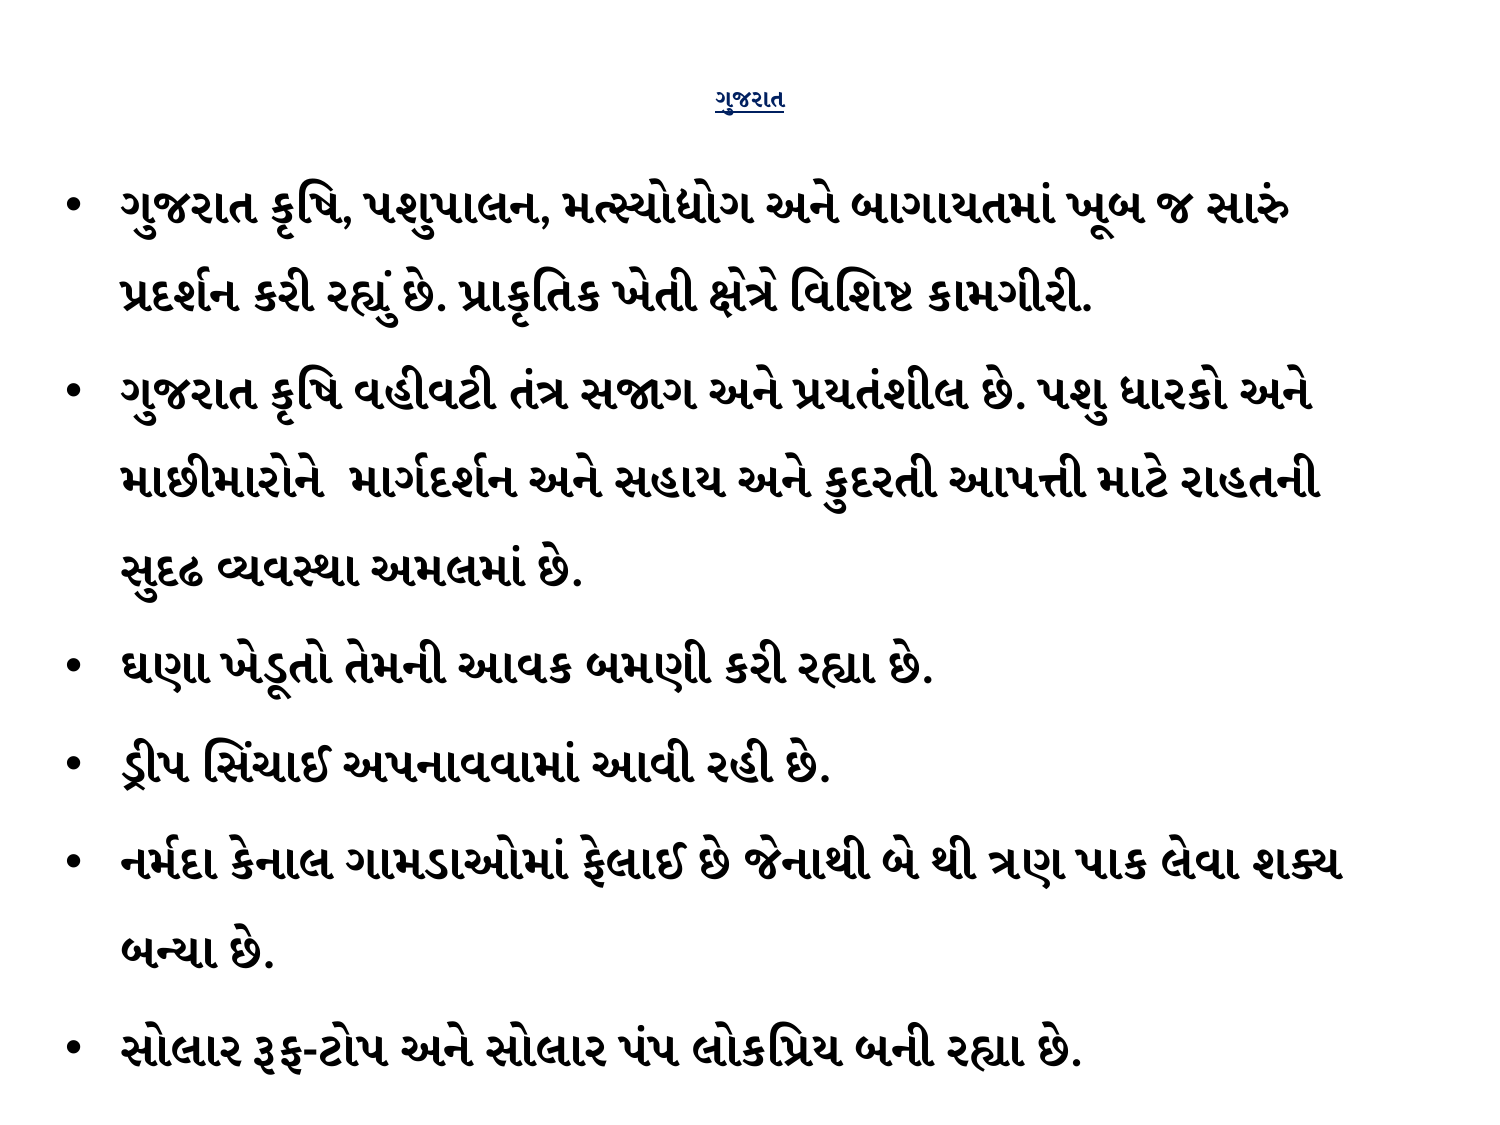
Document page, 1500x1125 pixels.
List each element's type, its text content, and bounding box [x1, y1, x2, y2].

title ગુજરાત [75, 45, 1425, 137]
list ગુજરાત કૃષિ, પશુપાલન, મત્સ્યોદ્યોગ અને બાગાયતમાં ખૂબ જ સારું પ્રદર્શન કરી રહ્યું છે. પ્રાકૃતિક ખેતી ક્ષેત્રે વિશિષ્ટ કામગીરી. ગુજરાત કૃષિ વહીવટી તંત્ર સજાગ અને પ્રયતંશીલ છે. પશુ ધારકો અને માછીમારોને માર્ગદર્શન અને સહાય અને કુદરતી આપત્તી માટે રાહતની સુદઢ વ્યવસ્થા અમલમાં છે. ઘણા ખેડૂતો તેમની આવક બમણી કરી રહ્યા છે. ડ્રીપ સિંચાઈ અપનાવવામાં આવી રહી છે. નર્મદા કેનાલ ગામડાઓમાં ફેલાઈ છે જેનાથી બે થી ત્રણ પાક લેવા શક્ય બન્યા છે. સોલાર રૂફ-ટોપ અને સોલાર પંપ લોકપ્રિય બની રહ્યા છે. [50, 137, 1425, 1088]
